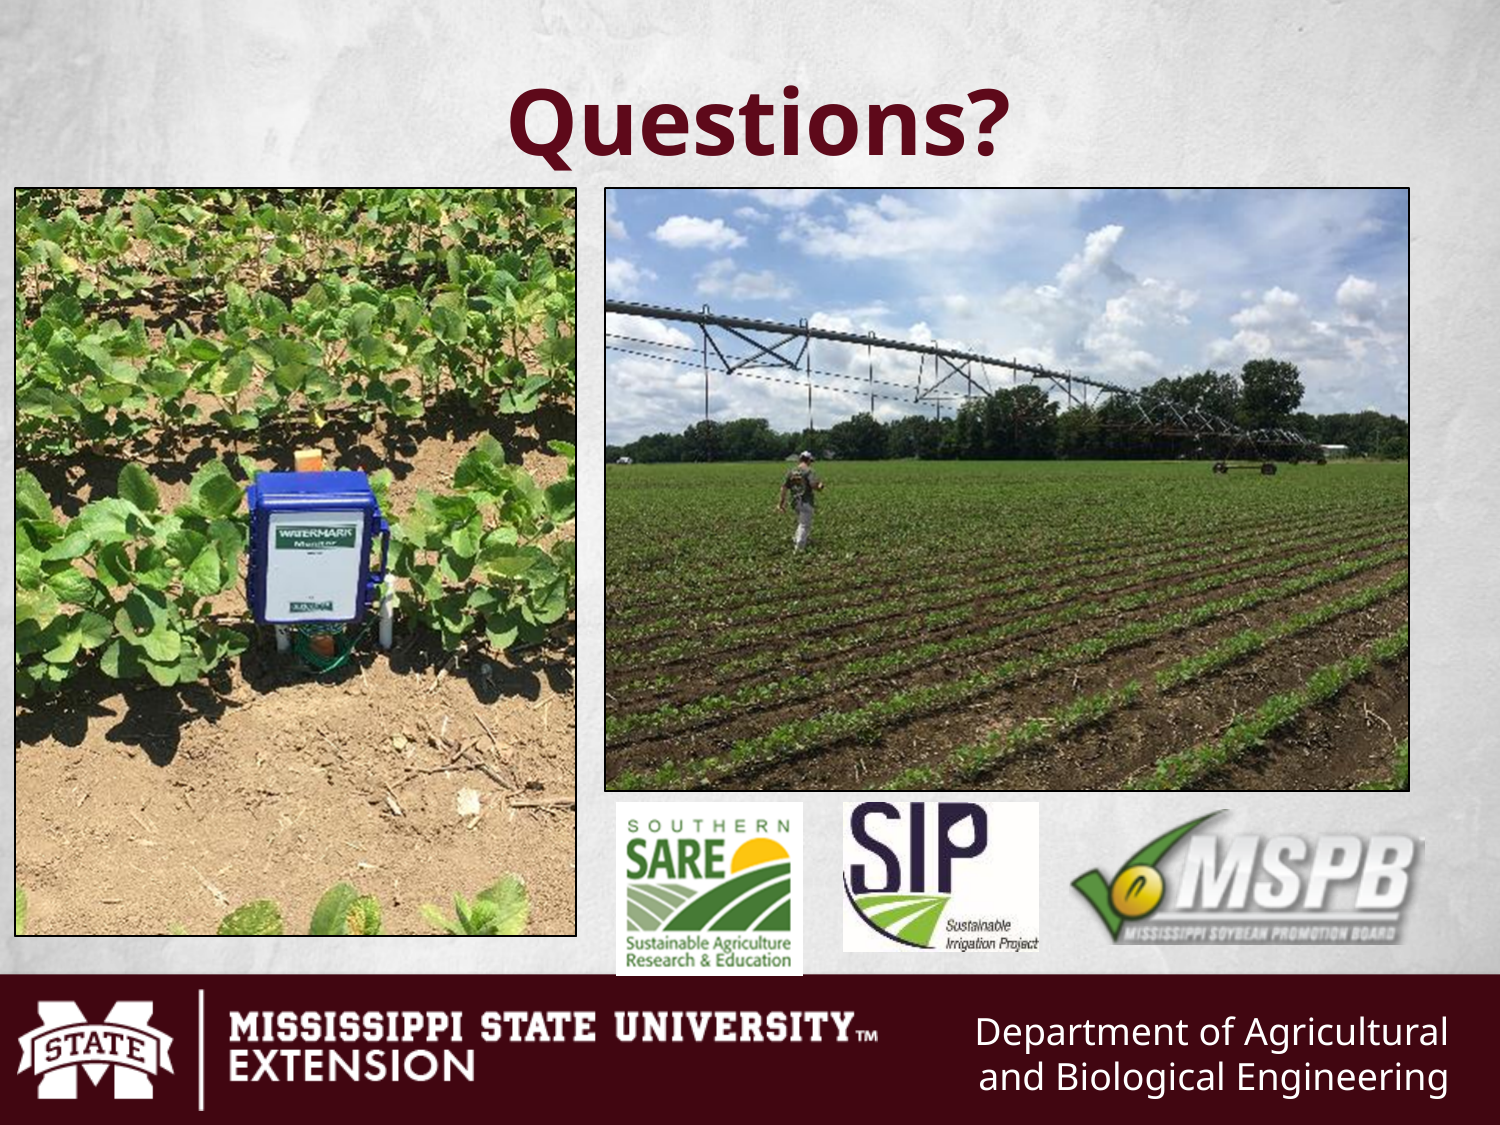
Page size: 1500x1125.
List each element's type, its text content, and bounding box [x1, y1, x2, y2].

picture [616, 802, 803, 976]
picture [842, 802, 1039, 953]
picture [604, 187, 1410, 793]
title Questions? [92, 25, 1425, 213]
picture [1068, 809, 1426, 945]
picture [14, 187, 577, 938]
picture [17, 989, 878, 1111]
